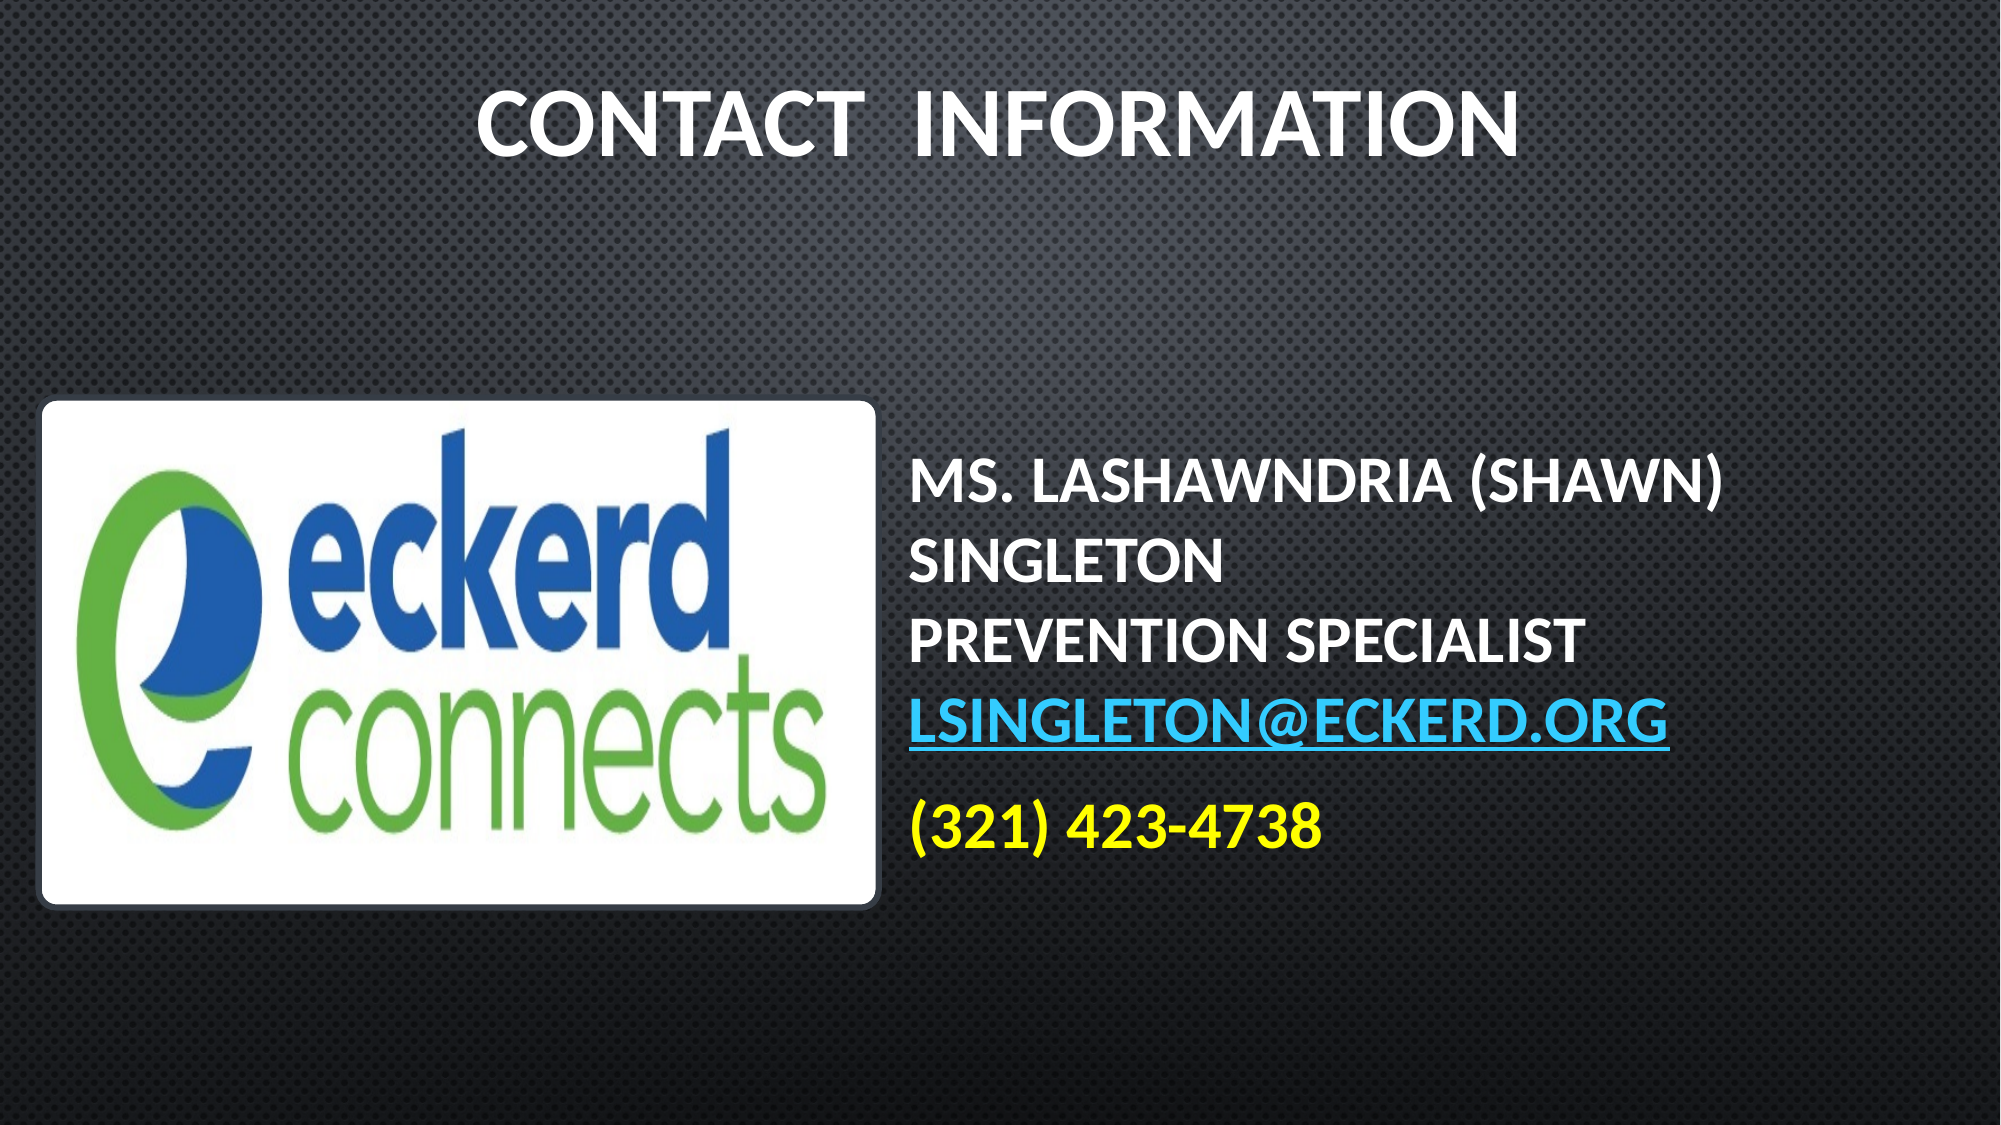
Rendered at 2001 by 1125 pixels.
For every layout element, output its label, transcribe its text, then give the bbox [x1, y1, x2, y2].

text_box Ms. LaShawndria (Shawn) Singleton Prevention Specialist lsingleton@Eckerd.org (321) 423-4738 [894, 428, 1945, 870]
picture [38, 397, 879, 908]
title CONTACT INFORMATION [187, 17, 1813, 217]
